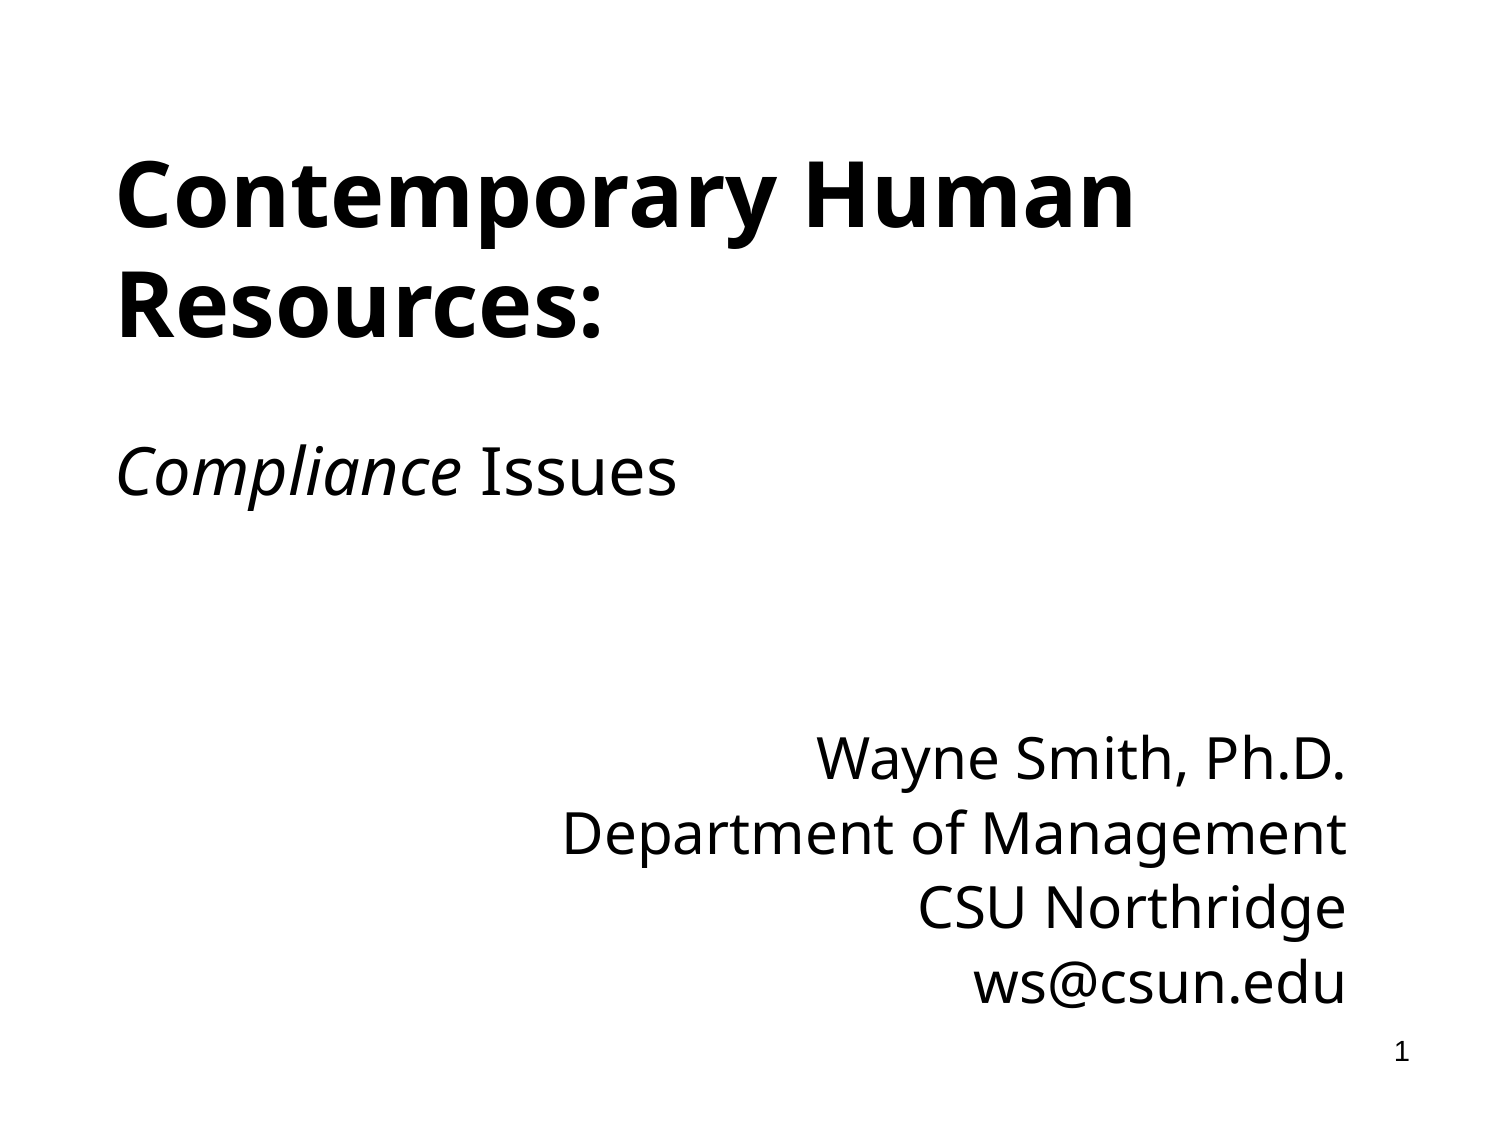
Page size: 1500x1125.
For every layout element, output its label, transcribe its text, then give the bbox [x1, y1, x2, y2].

title Contemporary Human Resources: [99, 125, 1375, 367]
subtitle Wayne Smith, Ph.D. Department of Management CSU Northridge ws@csun.edu [525, 721, 1363, 1038]
text_box Compliance Issues [99, 387, 1375, 550]
slide_number 1 [1074, 1024, 1425, 1103]
